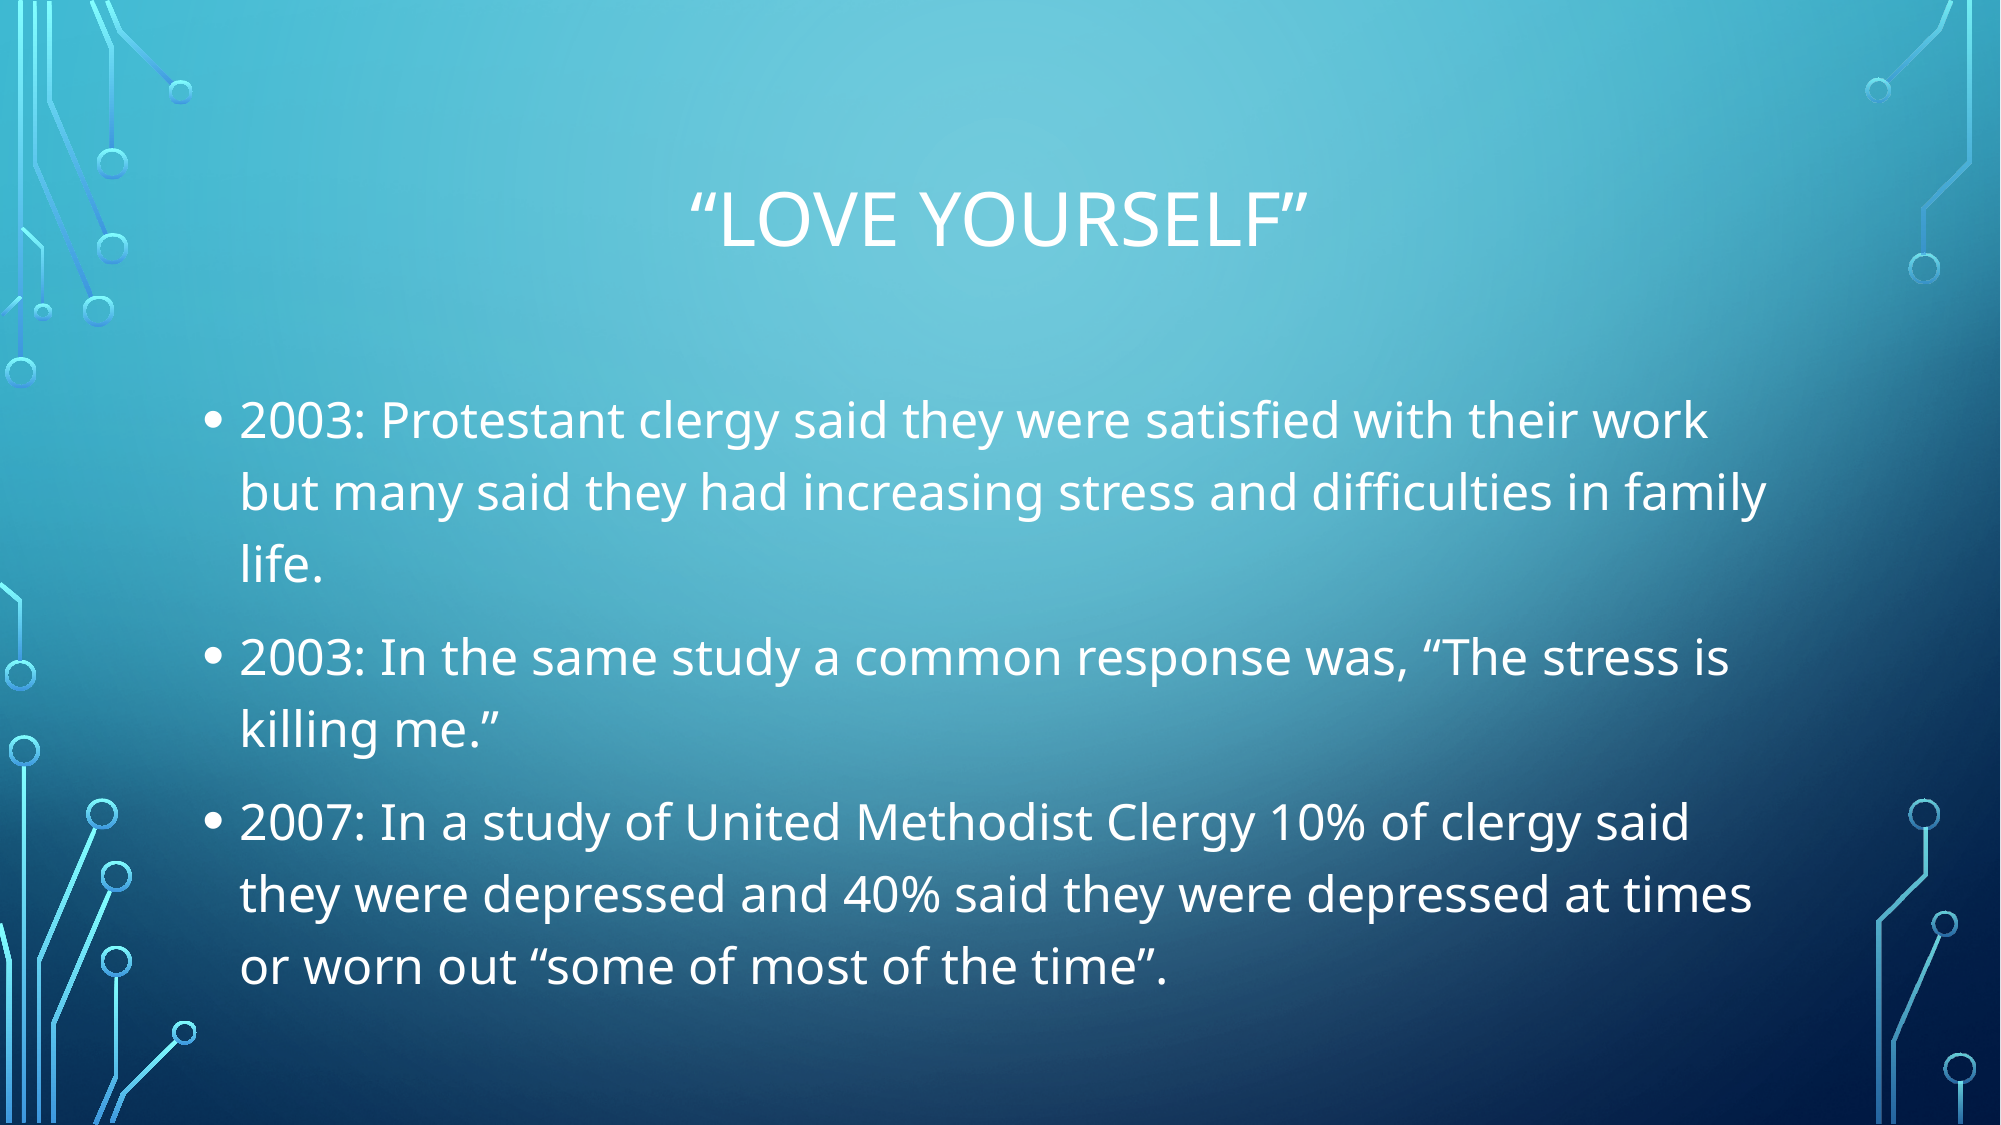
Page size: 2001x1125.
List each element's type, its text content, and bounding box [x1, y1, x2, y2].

list 2003: Protestant clergy said they were satisfied with their work but many said they had increasing stress and difficulties in family life. 2003: In the same study a common response was, “The stress is killing me.” 2007: In a study of United Methodist Clergy 10% of clergy said they were depressed and 40% said they were depressed at times or worn out “some of most of the time”. [187, 369, 1813, 950]
title “Love yourself” [187, 101, 1813, 344]
